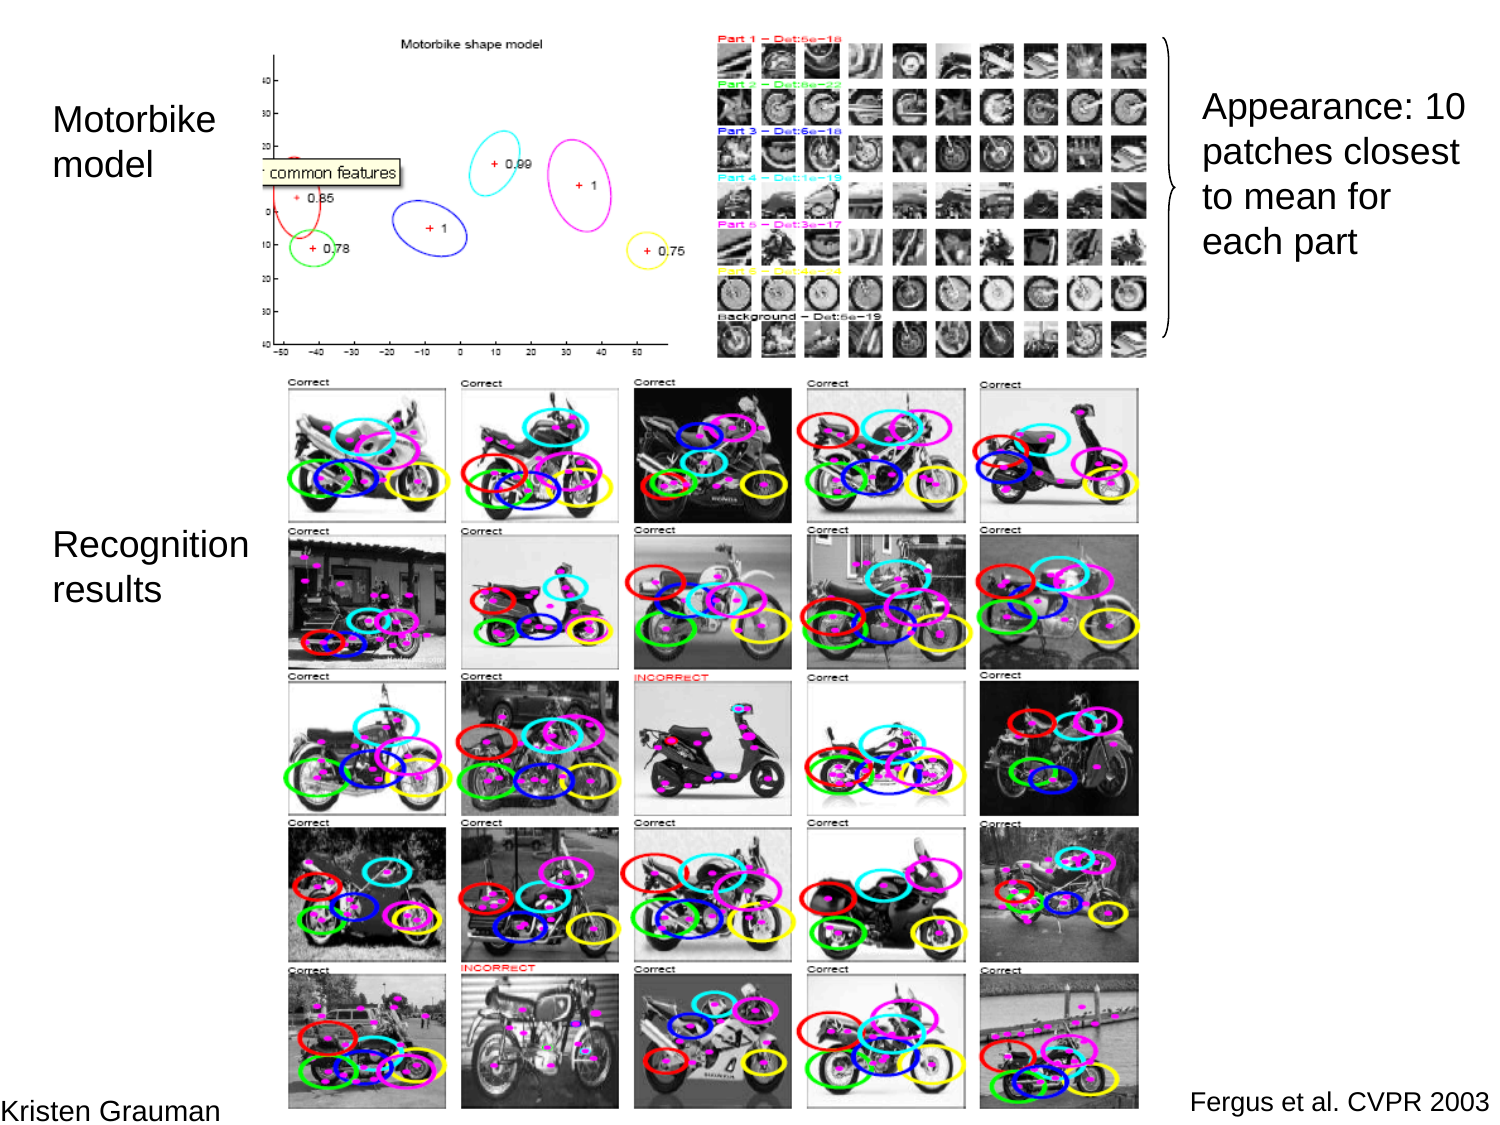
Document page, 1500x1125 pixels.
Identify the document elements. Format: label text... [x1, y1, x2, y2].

text_box Fergus et al. CVPR 2003 [1174, 1076, 1500, 1125]
text_box Appearance: 10 patches closest to mean for each part [1187, 74, 1488, 270]
text_box Kristen Grauman [0, 1084, 590, 1125]
text_box Motorbike model [37, 87, 257, 193]
text_box Recognition results [37, 512, 257, 618]
picture [262, 12, 1172, 1113]
